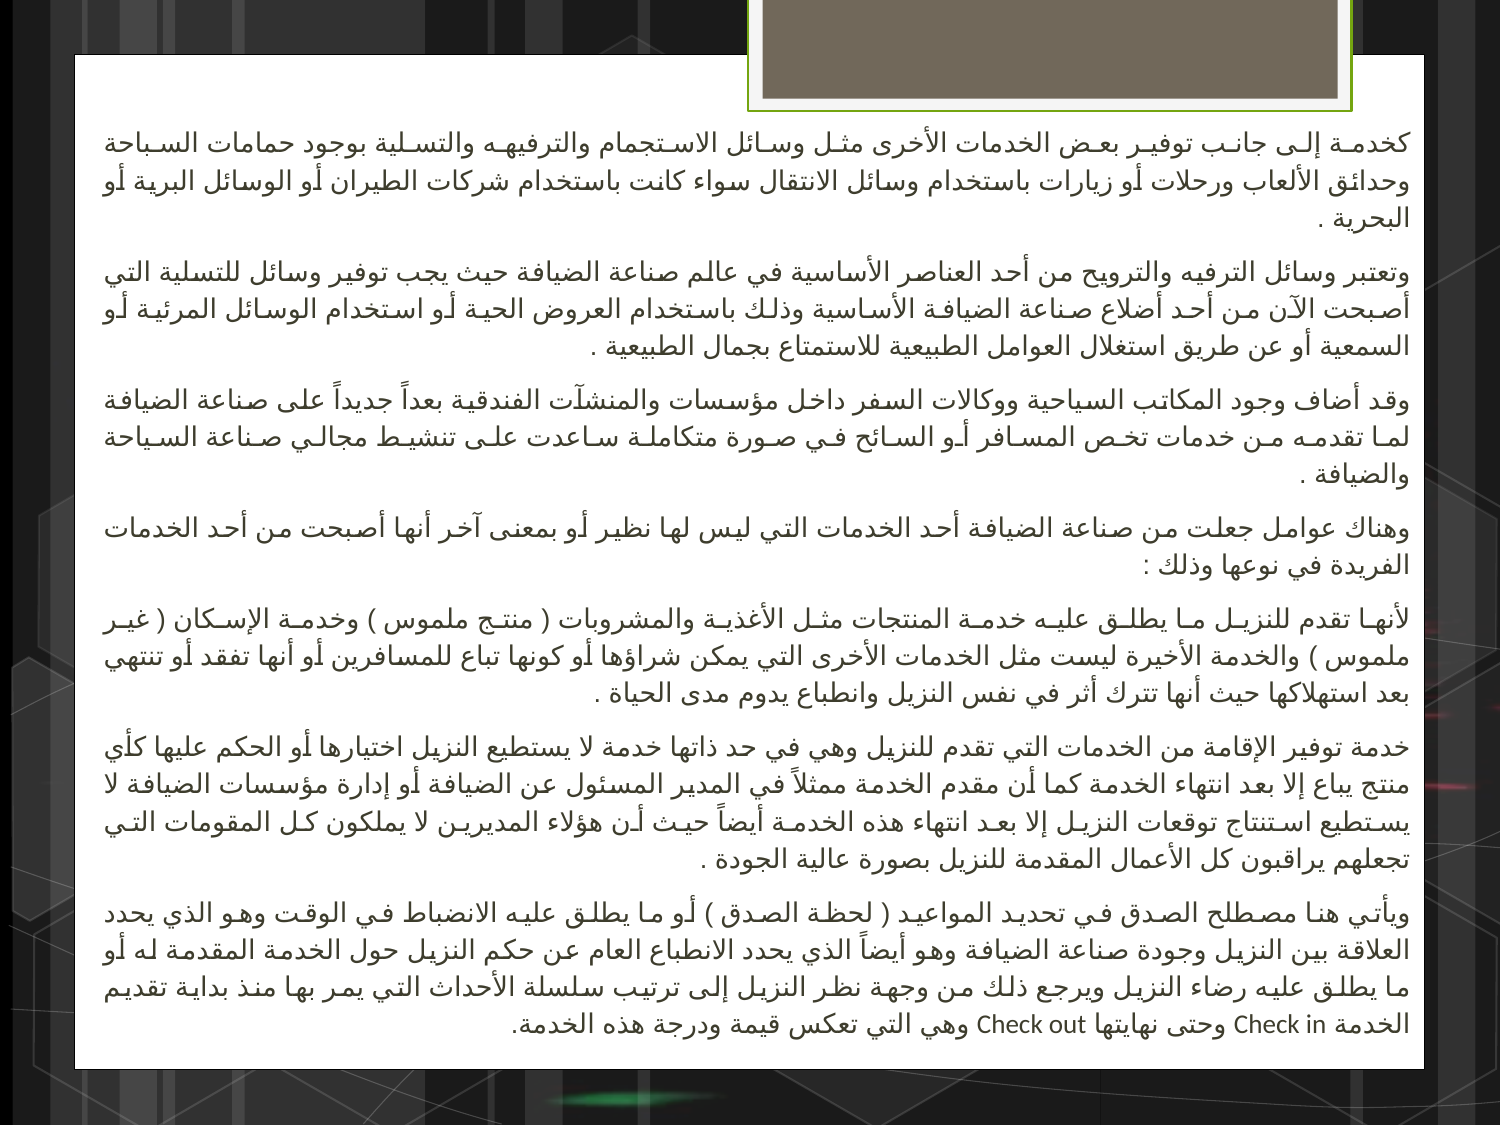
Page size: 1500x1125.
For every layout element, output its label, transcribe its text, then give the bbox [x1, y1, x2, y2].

list كخدمة إلى جانب توفير بعض الخدمات الأخرى مثل وسائل الاستجمام والترفيهه والتسلية بوجود حمامات السباحة وحدائق الألعاب ورحلات أو زيارات باستخدام وسائل الانتقال سواء كانت باستخدام شركات الطيران أو الوسائل البرية أو البحرية . وتعتبر وسائل الترفيه والترويح من أحد العناصر الأساسية في عالم صناعة الضيافة حيث يجب توفير وسائل للتسلية التي أصبحت الآن من أحد أضلاع صناعة الضيافة الأساسية وذلك باستخدام العروض الحية أو استخدام الوسائل المرئية أو السمعية أو عن طريق استغلال العوامل الطبيعية للاستمتاع بجمال الطبيعية . وقد أضاف وجود المكاتب السياحية ووكالات السفر داخل مؤسسات والمنشآت الفندقية بعداً جديداً على صناعة الضيافة لما تقدمه من خدمات تخص المسافر أو السائح في صورة متكاملة ساعدت على تنشيط مجالي صناعة السياحة والضيافة . وهناك عوامل جعلت من صناعة الضيافة أحد الخدمات التي ليس لها نظير أو بمعنى آخر أنها أصبحت من أحد الخدمات الفريدة في نوعها وذلك : لأنها تقدم للنزيل ما يطلق عليه خدمة المنتجات مثل الأغذية والمشروبات ( منتج ملموس ) وخدمة الإسكان ( غير ملموس ) والخدمة الأخيرة ليست مثل الخدمات الأخرى التي يمكن شراؤها أو كونها تباع للمسافرين أو أنها تفقد أو تنتهي بعد استهلاكها حيث أنها تترك أثر في نفس النزيل وانطباع يدوم مدى الحياة . خدمة توفير الإقامة من الخدمات التي تقدم للنزيل وهي في حد ذاتها خدمة لا يستطيع النزيل اختيارها أو الحكم عليها كأي منتج يباع إلا بعد انتهاء الخدمة كما أن مقدم الخدمة ممثلاً في المدير المسئول عن الضيافة أو إدارة مؤسسات الضيافة لا يستطيع استنتاج توقعات النزيل إلا بعد انتهاء هذه الخدمة أيضاً حيث أن هؤلاء المديرين لا يملكون كل المقومات التي تجعلهم يراقبون كل الأعمال المقدمة للنزيل بصورة عالية الجودة . ويأتي هنا مصطلح الصدق في تحديد المواعيد ( لحظة الصدق ) أو ما يطلق عليه الانضباط في الوقت وهو الذي يحدد العلاقة بين النزيل وجودة صناعة الضيافة وهو أيضاً الذي يحدد الانطباع العام عن حكم النزيل حول الخدمة المقدمة له أو ما يطلق عليه رضاء النزيل ويرجع ذلك من وجهة نظر النزيل إلى ترتيب سلسلة الأحداث التي يمر بها منذ بداية تقديم الخدمة Check in وحتى نهايتها Check out وهي التي تعكس قيمة ودرجة هذه الخدمة. [88, 113, 1436, 1059]
picture [0, 0, 12, 1125]
